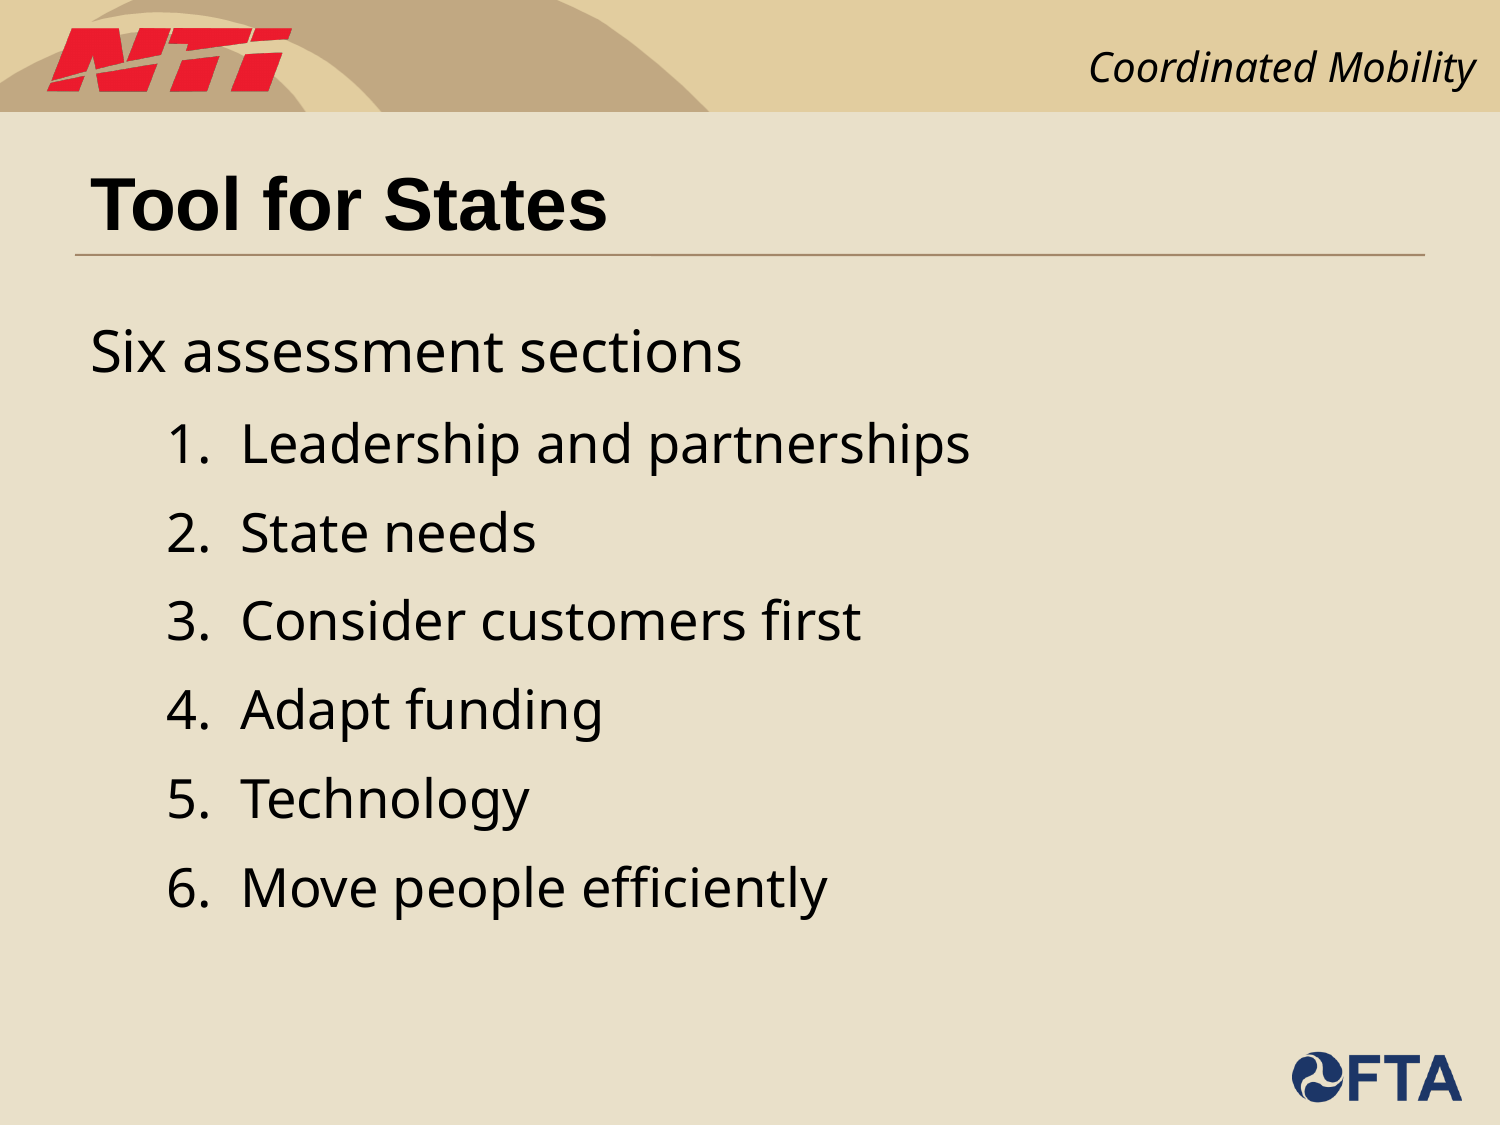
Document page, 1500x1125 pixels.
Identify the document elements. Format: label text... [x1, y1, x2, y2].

picture [0, 0, 1500, 112]
list Six assessment sections Leadership and partnerships State needs Consider customers first Adapt funding Technology Move people efficiently [74, 311, 1426, 1011]
picture [1292, 1046, 1462, 1124]
title Tool for States [74, 132, 1426, 268]
